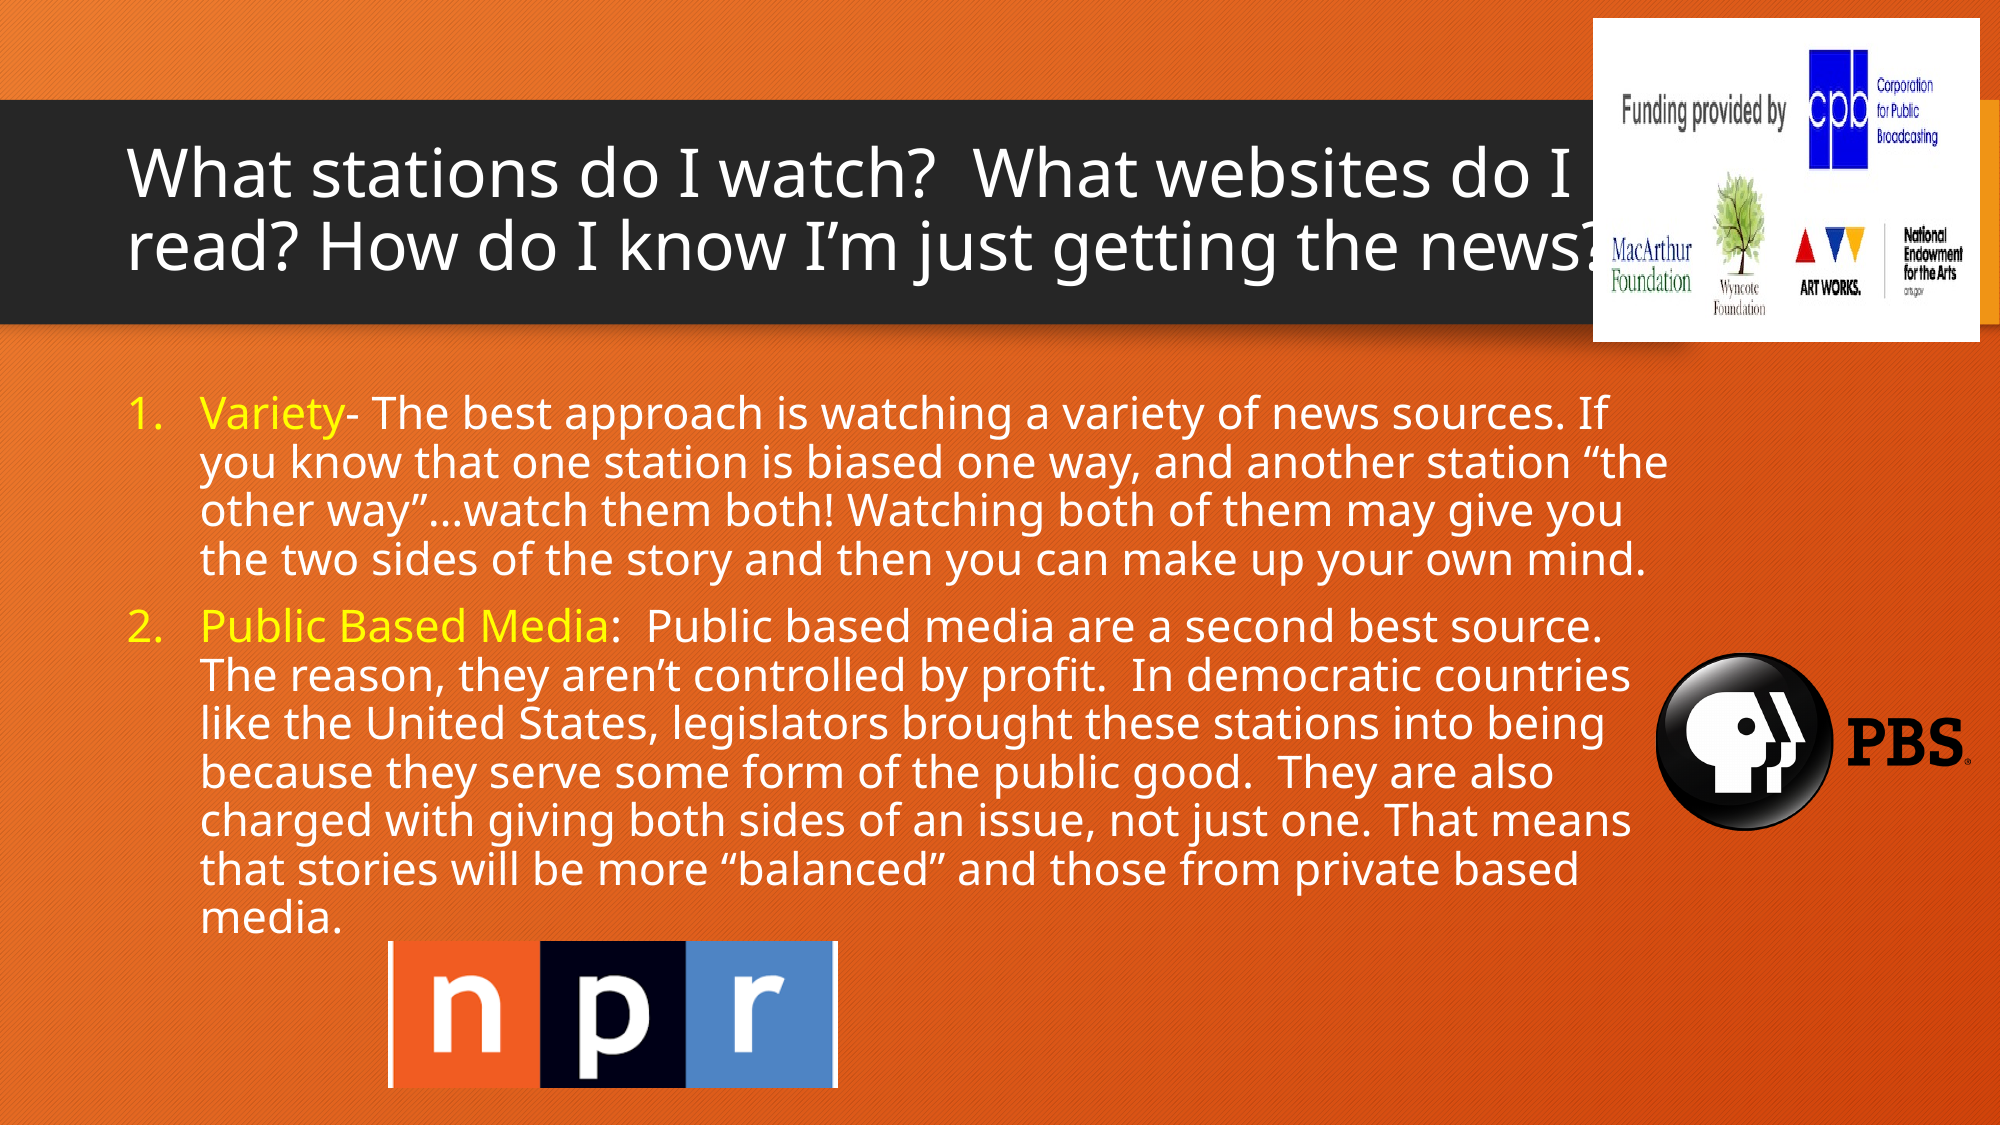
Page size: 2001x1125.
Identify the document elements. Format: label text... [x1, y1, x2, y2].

picture [388, 941, 838, 1089]
picture [0, 18, 2000, 376]
title What stations do I watch? What websites do I read? How do I know I’m just getting the news? [111, 123, 1593, 301]
list Variety- The best approach is watching a variety of news sources. If you know that one station is biased one way, and another station “the other way”…watch them both! Watching both of them may give you the two sides of the story and then you can make up your own mind. Public Based Media: Public based media are a second best source. The reason, they aren’t controlled by profit. In democratic countries like the United States, legislators brought these stations into being because they serve some form of the public good. They are also charged with giving both sides of an issue, not just one. That means that stories will be more “balanced” and those from private based media. [111, 383, 1689, 974]
picture [1645, 615, 1980, 867]
